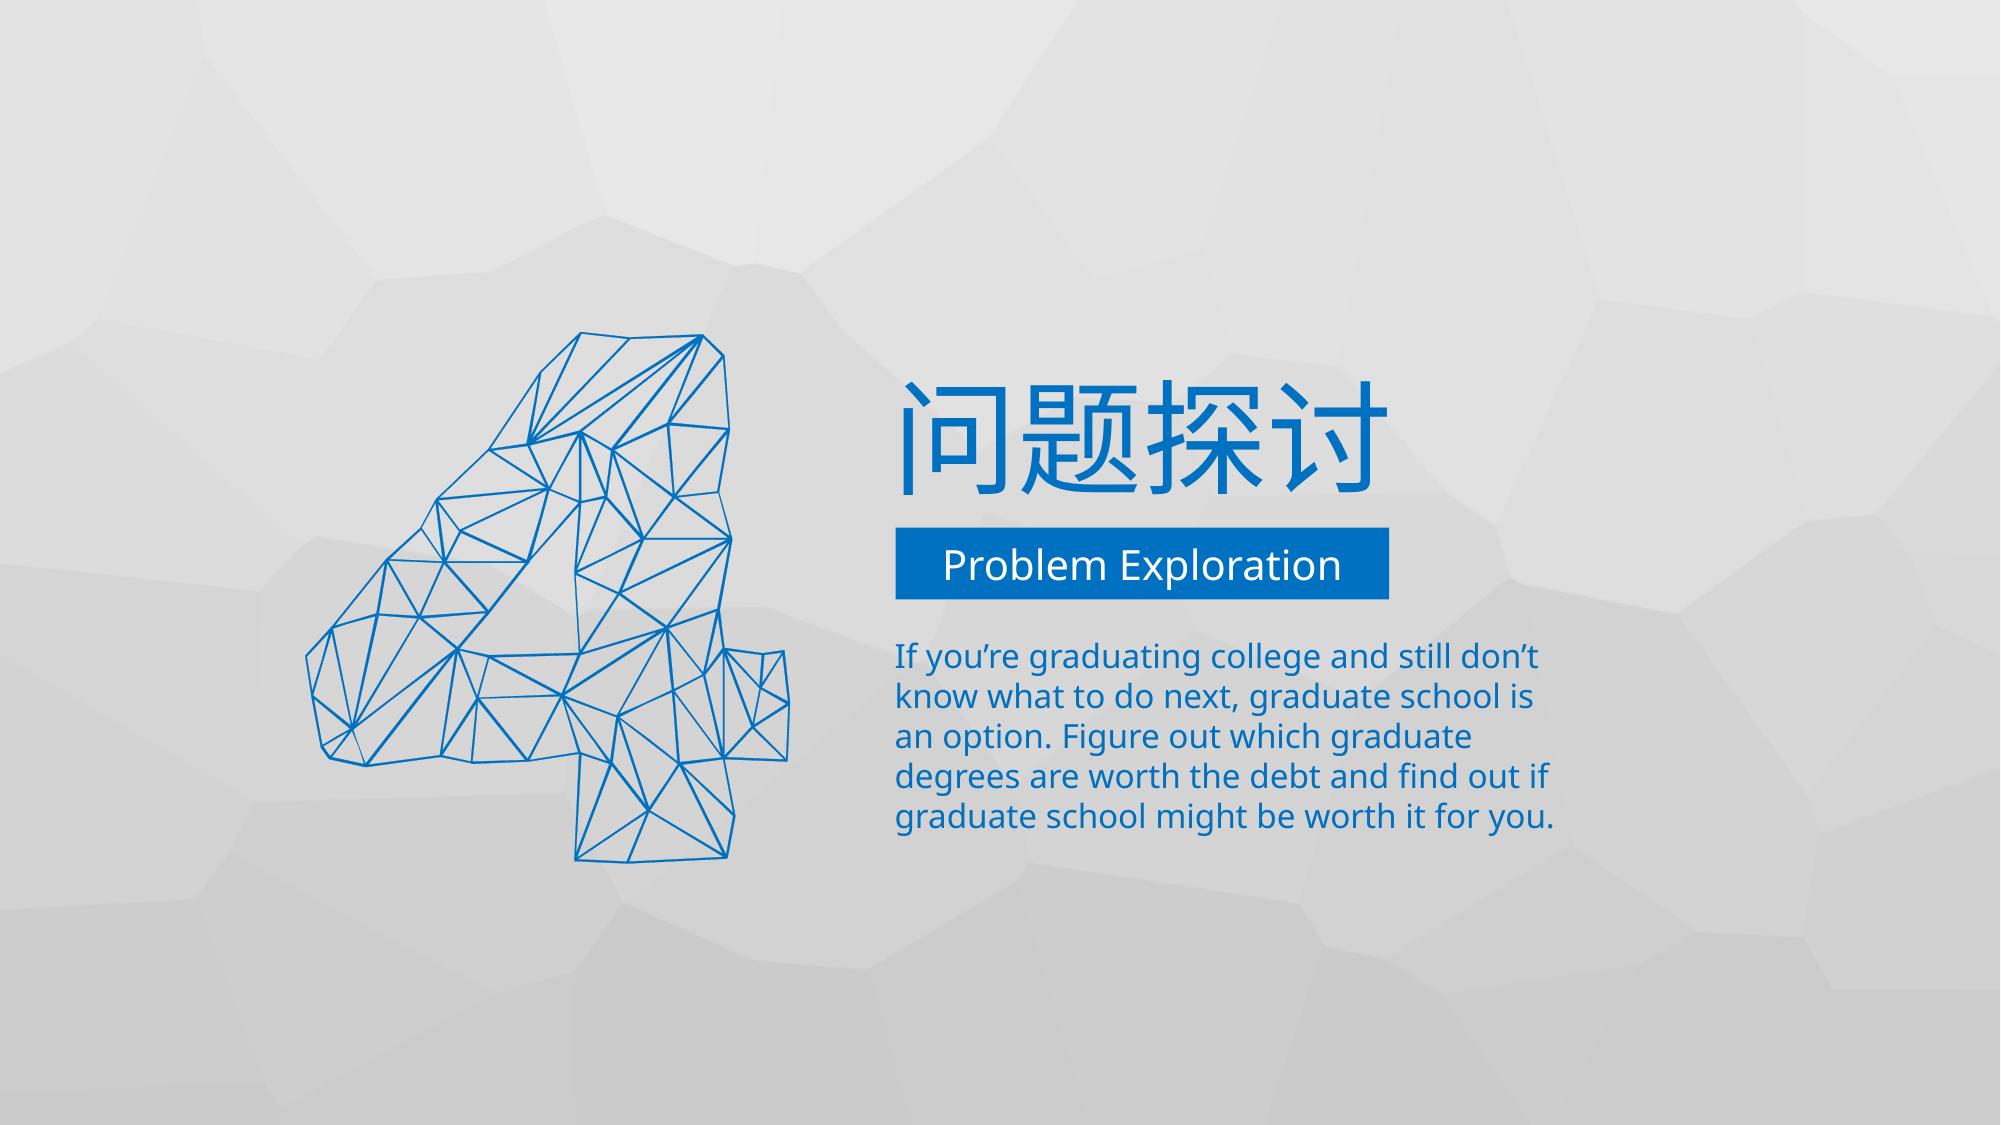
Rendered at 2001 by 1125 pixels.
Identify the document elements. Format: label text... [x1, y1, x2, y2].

picture [0, 0, 2001, 1125]
text_box [305, 332, 790, 864]
text_box If you’re graduating college and still don’t know what to do next, graduate school is an option. Figure out which graduate degrees are worth the debt and find out if graduate school might be worth it for you. [879, 627, 1591, 843]
text_box Problem Exploration [894, 527, 1390, 600]
text_box 问题探讨 [823, 353, 1462, 518]
